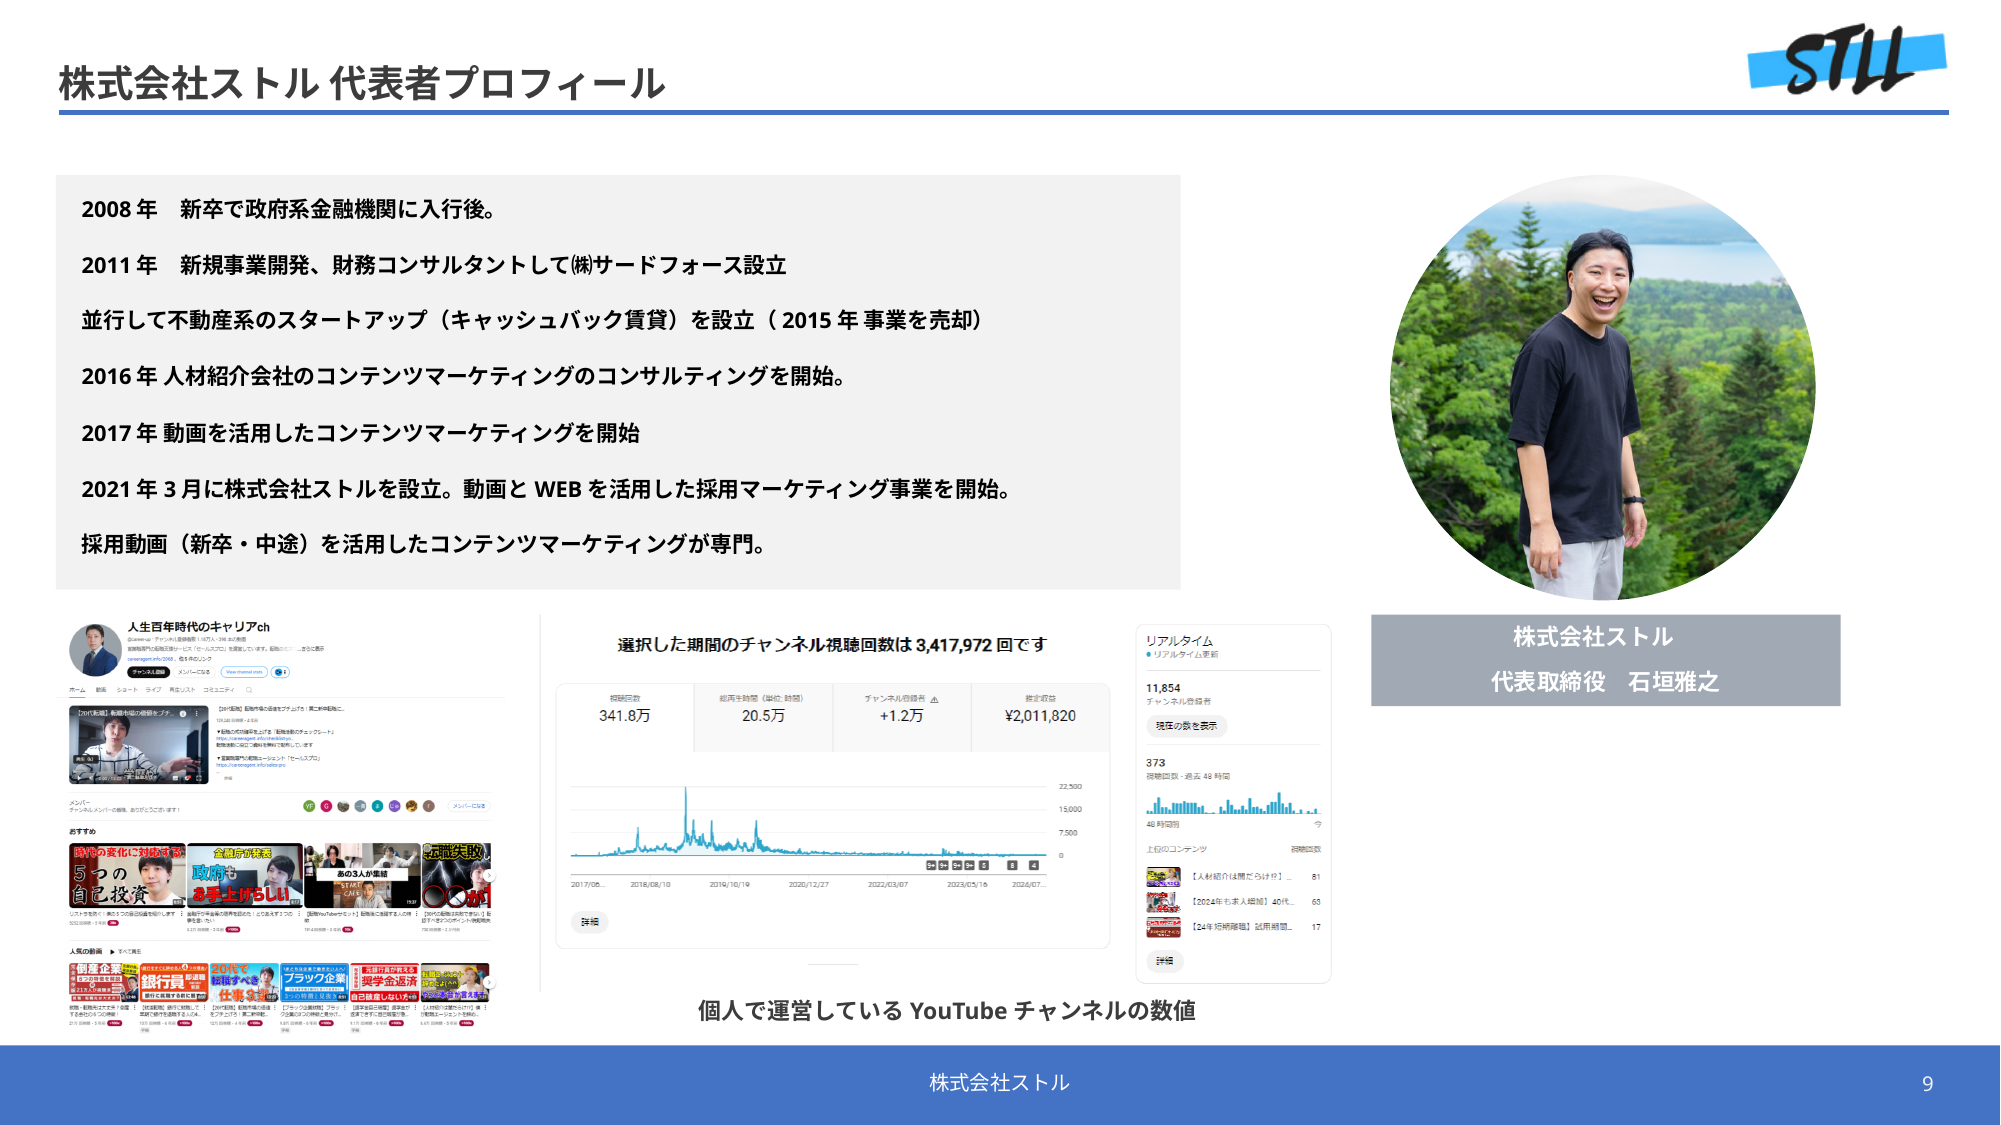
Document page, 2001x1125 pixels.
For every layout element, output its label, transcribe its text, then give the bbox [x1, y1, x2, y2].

picture [1390, 174, 1816, 601]
text_box 株式会社ストル 代表取締役 石垣雅之 [1371, 614, 1841, 707]
picture [55, 614, 505, 1041]
text_box [55, 174, 1182, 591]
picture [1708, 0, 1988, 124]
slide_number 9 [1498, 1054, 1949, 1115]
picture [538, 614, 1338, 992]
footer 株式会社ストル [662, 1054, 1338, 1115]
text_box 個人で運営しているYouTubeチャンネルの数値 [557, 992, 1338, 1032]
text_box 株式会社ストル 代表者プロフィール [44, 52, 857, 112]
text_box 2008年 新卒で政府系金融機関に入行後。 2011年 新規事業開発、財務コンサルタントして㈱サードフォース設立 並行して不動産系のスタートアップ（キャッシュバック賃貸）を設立（2015年 事業を売却） 2016年 人材紹介会社のコンテンツマーケティングのコンサルティングを開始。 2017年 動画を活用したコンテンツマーケティングを開始 2021年3月に株式会社ストルを設立。動画とWEBを活用した採用マーケティング事業を開始。 採用動画（新卒・中途）を活用したコンテンツマーケティングが専門。 [66, 149, 1181, 590]
